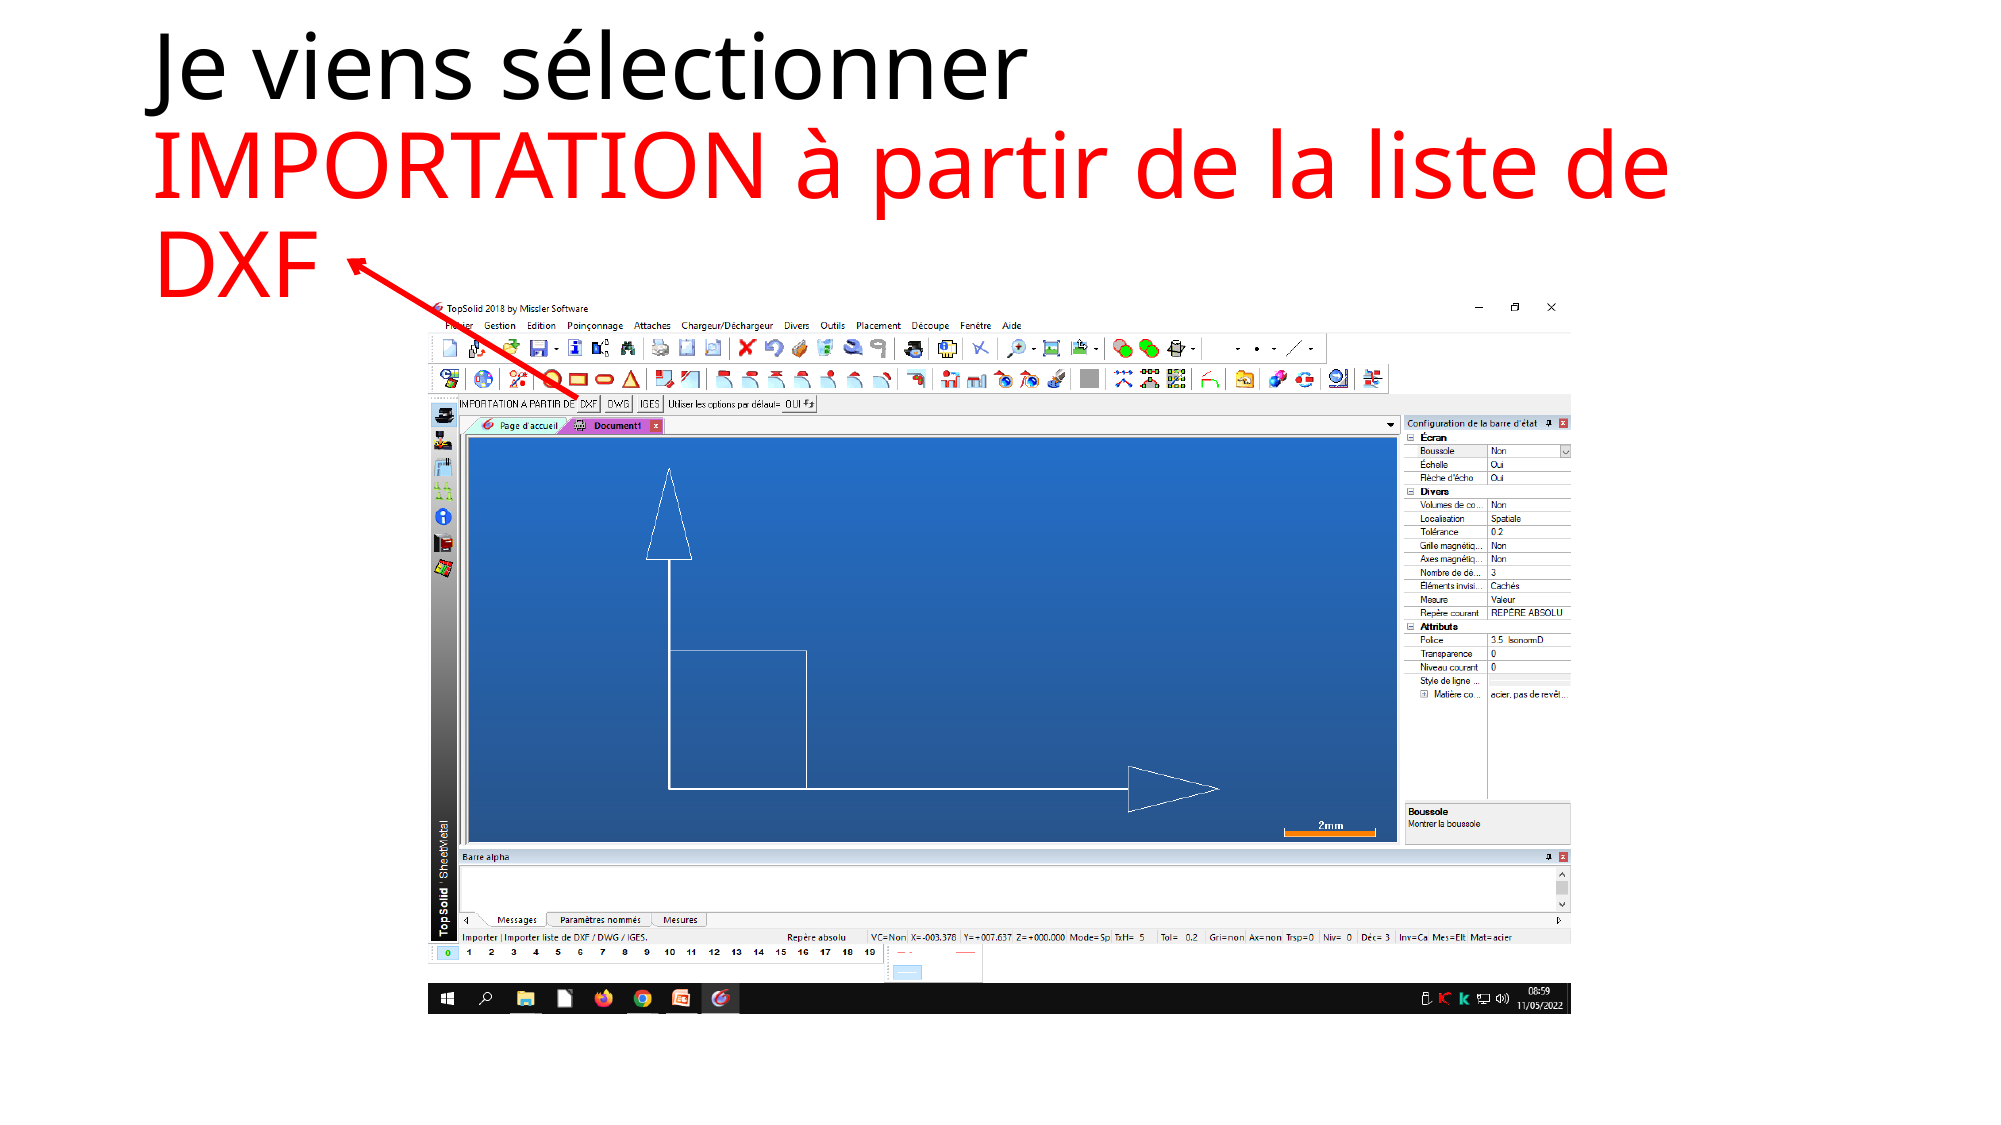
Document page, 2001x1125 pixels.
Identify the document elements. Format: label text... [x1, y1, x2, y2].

title Je viens sélectionner IMPORTATION à partir de la liste de DXF [137, 59, 1863, 278]
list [428, 299, 1572, 1014]
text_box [346, 258, 578, 399]
